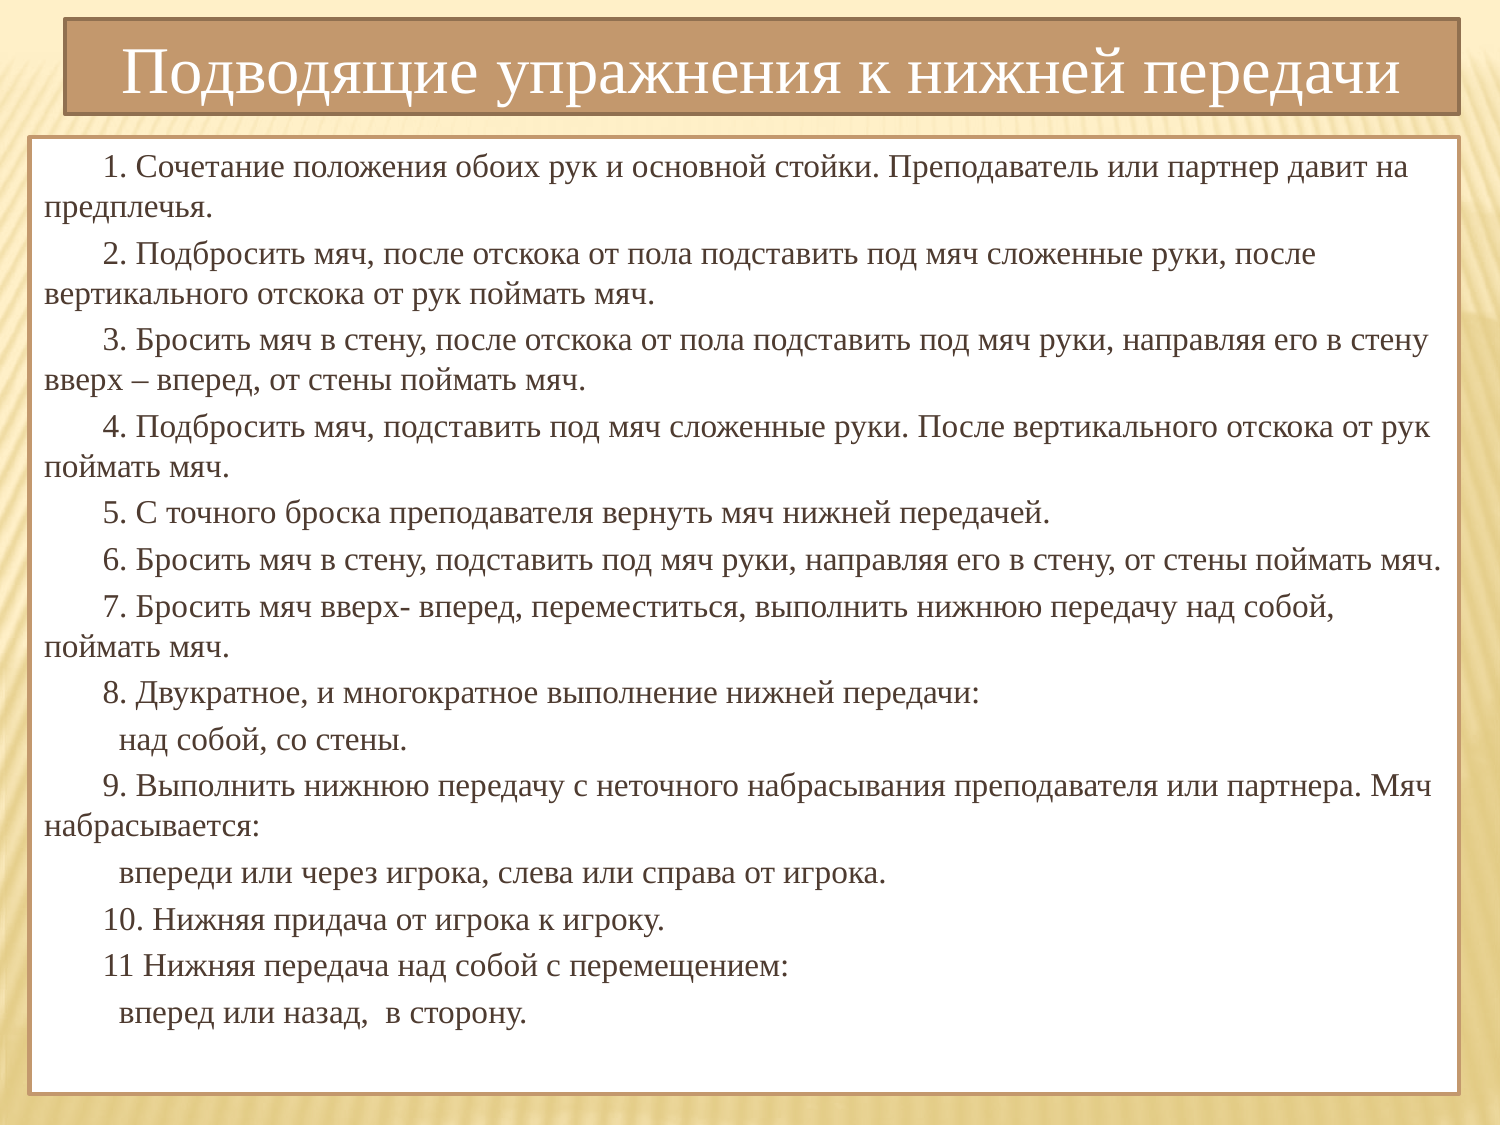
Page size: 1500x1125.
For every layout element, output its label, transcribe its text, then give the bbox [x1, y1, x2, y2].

text_box Подводящие упражнения к нижней передачи [63, 17, 1461, 116]
text_box 1. Сочетание положения обоих рук и основной стойки. Преподаватель или партнер давит на предплечья. 2. Подбросить мяч, после отскока от пола подставить под мяч сложенные руки, после вертикального отскока от рук поймать мяч. 3. Бросить мяч в стену, после отскока от пола подставить под мяч руки, направляя его в стену вверх – вперед, от стены поймать мяч. 4. Подбросить мяч, подставить под мяч сложенные руки. После вертикального отскока от рук поймать мяч. 5. С точного броска преподавателя вернуть мяч нижней передачей. 6. Бросить мяч в стену, подставить под мяч руки, направляя его в стену, от стены поймать мяч. 7. Бросить мяч вверх- вперед, переместиться, выполнить нижнюю передачу над собой, поймать мяч. 8. Двукратное, и многократное выполнение нижней передачи: над собой, со стены. 9. Выполнить нижнюю передачу с неточного набрасывания преподавателя или партнера. Мяч набрасывается: впереди или через игрока, слева или справа от игрока. 10. Нижняя придача от игрока к игроку. 11 Нижняя передача над собой с перемещением: вперед или назад, в сторону. [27, 135, 1461, 1096]
